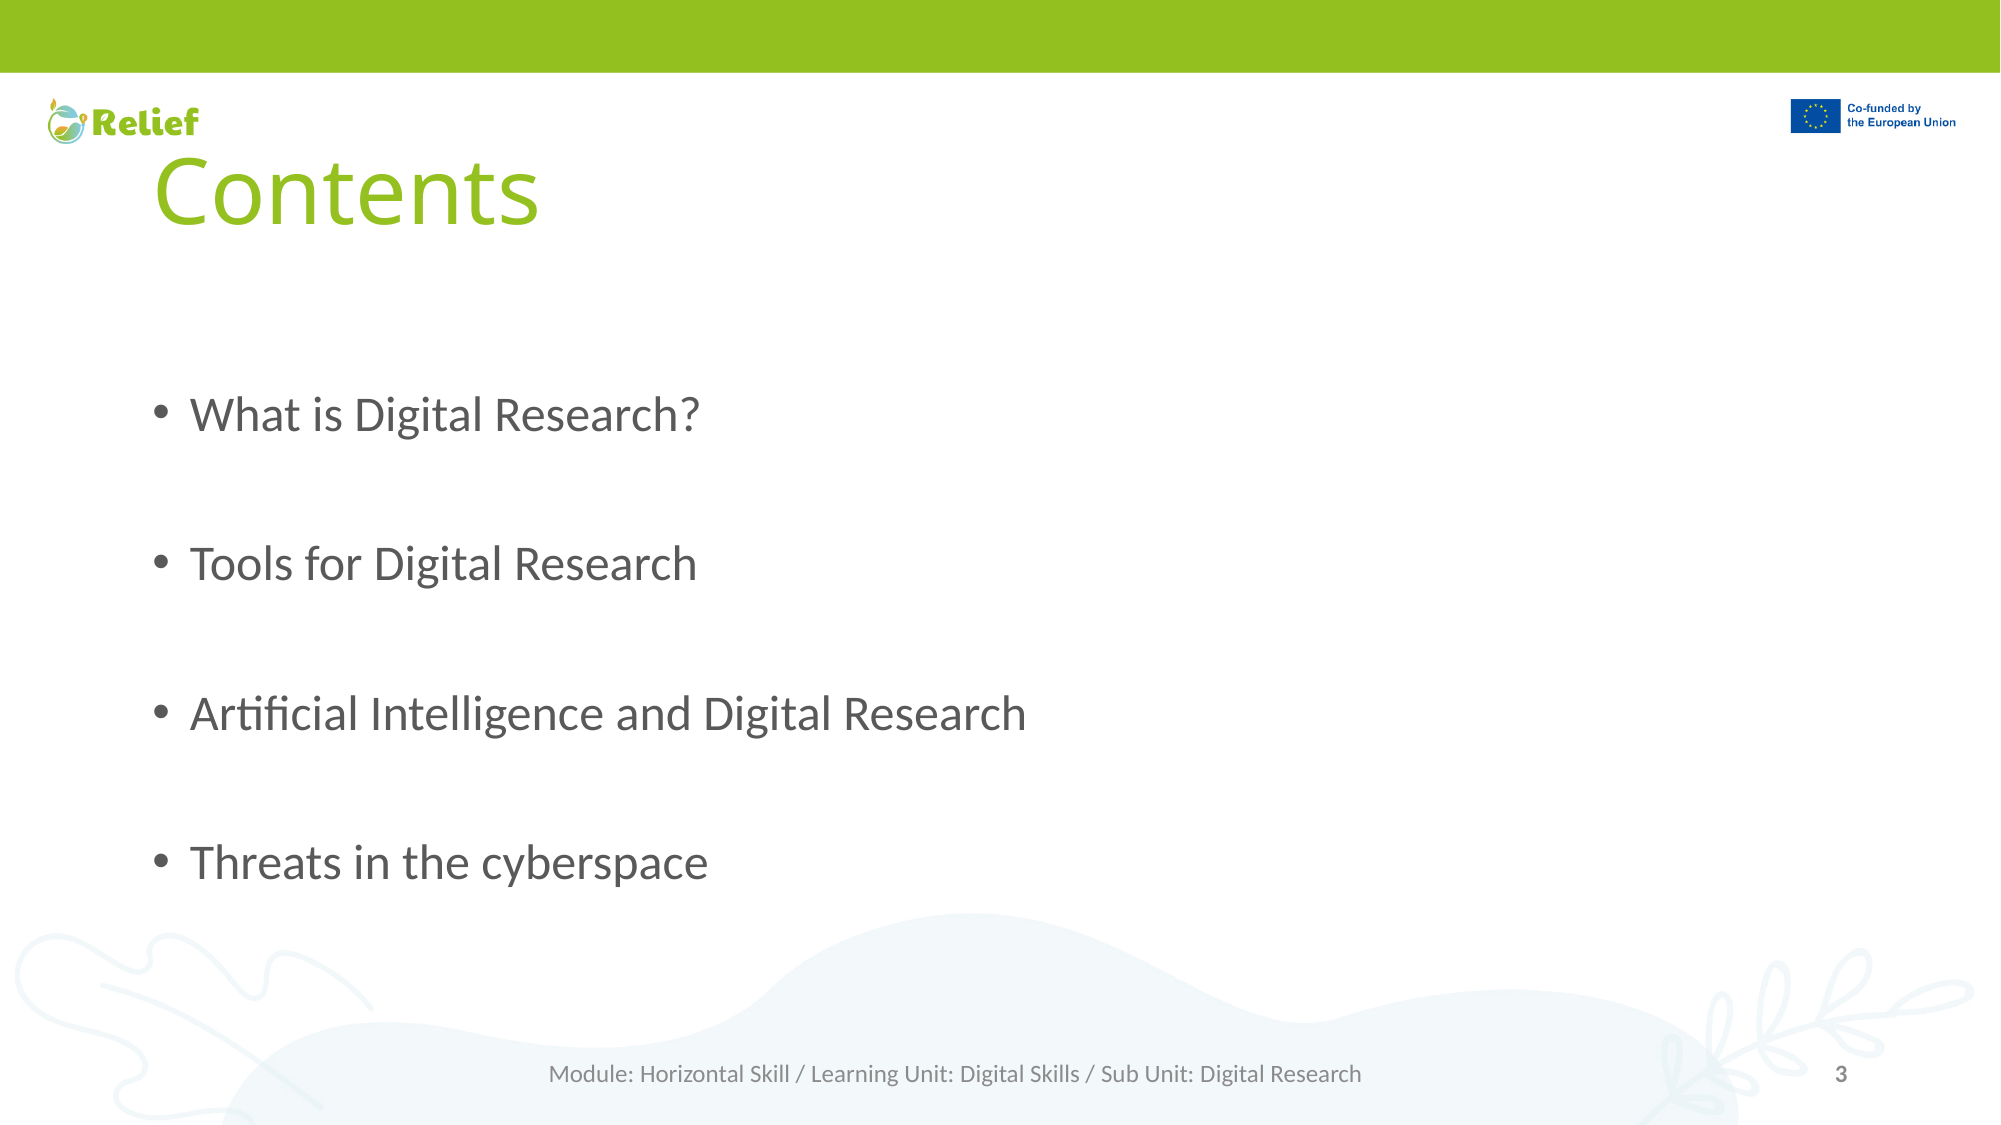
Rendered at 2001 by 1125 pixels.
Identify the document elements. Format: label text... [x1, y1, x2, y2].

title Contents [137, 111, 1863, 278]
slide_number 3 [1787, 1042, 1863, 1103]
picture [0, 0, 2001, 1125]
footer Module: Horizontal Skill / Learning Unit: Digital Skills / Sub Unit: Digital Research [137, 1023, 1775, 1122]
list What is Digital Research? Tools for Digital Research Artificial Intelligence and Digital Research Threats in the cyberspace [137, 299, 1863, 1014]
